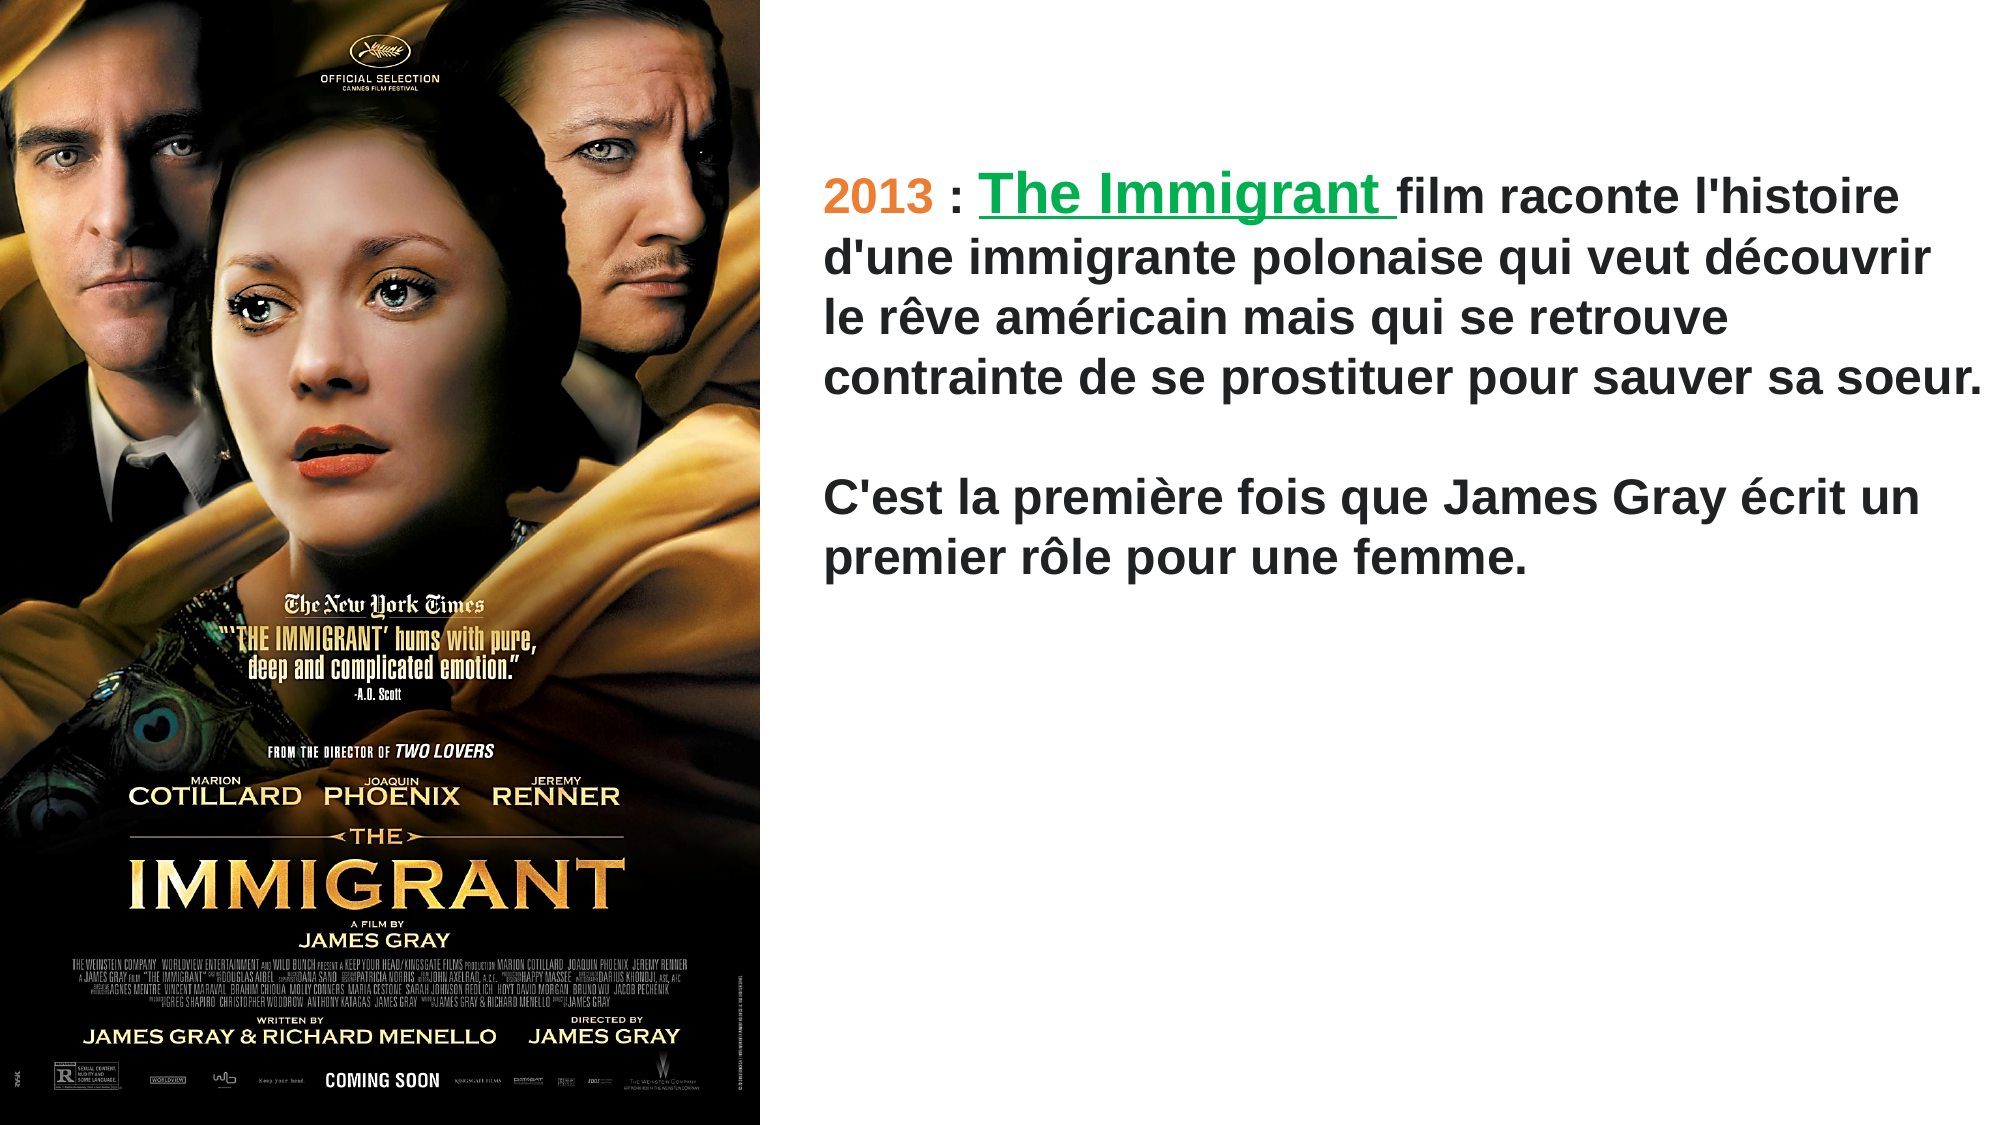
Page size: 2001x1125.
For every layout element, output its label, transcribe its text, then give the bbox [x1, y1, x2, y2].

picture [0, 0, 760, 1125]
text_box 2013 : The Immigrant film raconte l'histoire d'une immigrante polonaise qui veut découvrir le rêve américain mais qui se retrouve contrainte de se prostituer pour sauver sa soeur. C'est la première fois que James Gray écrit un premier rôle pour une femme. [808, 147, 2000, 593]
